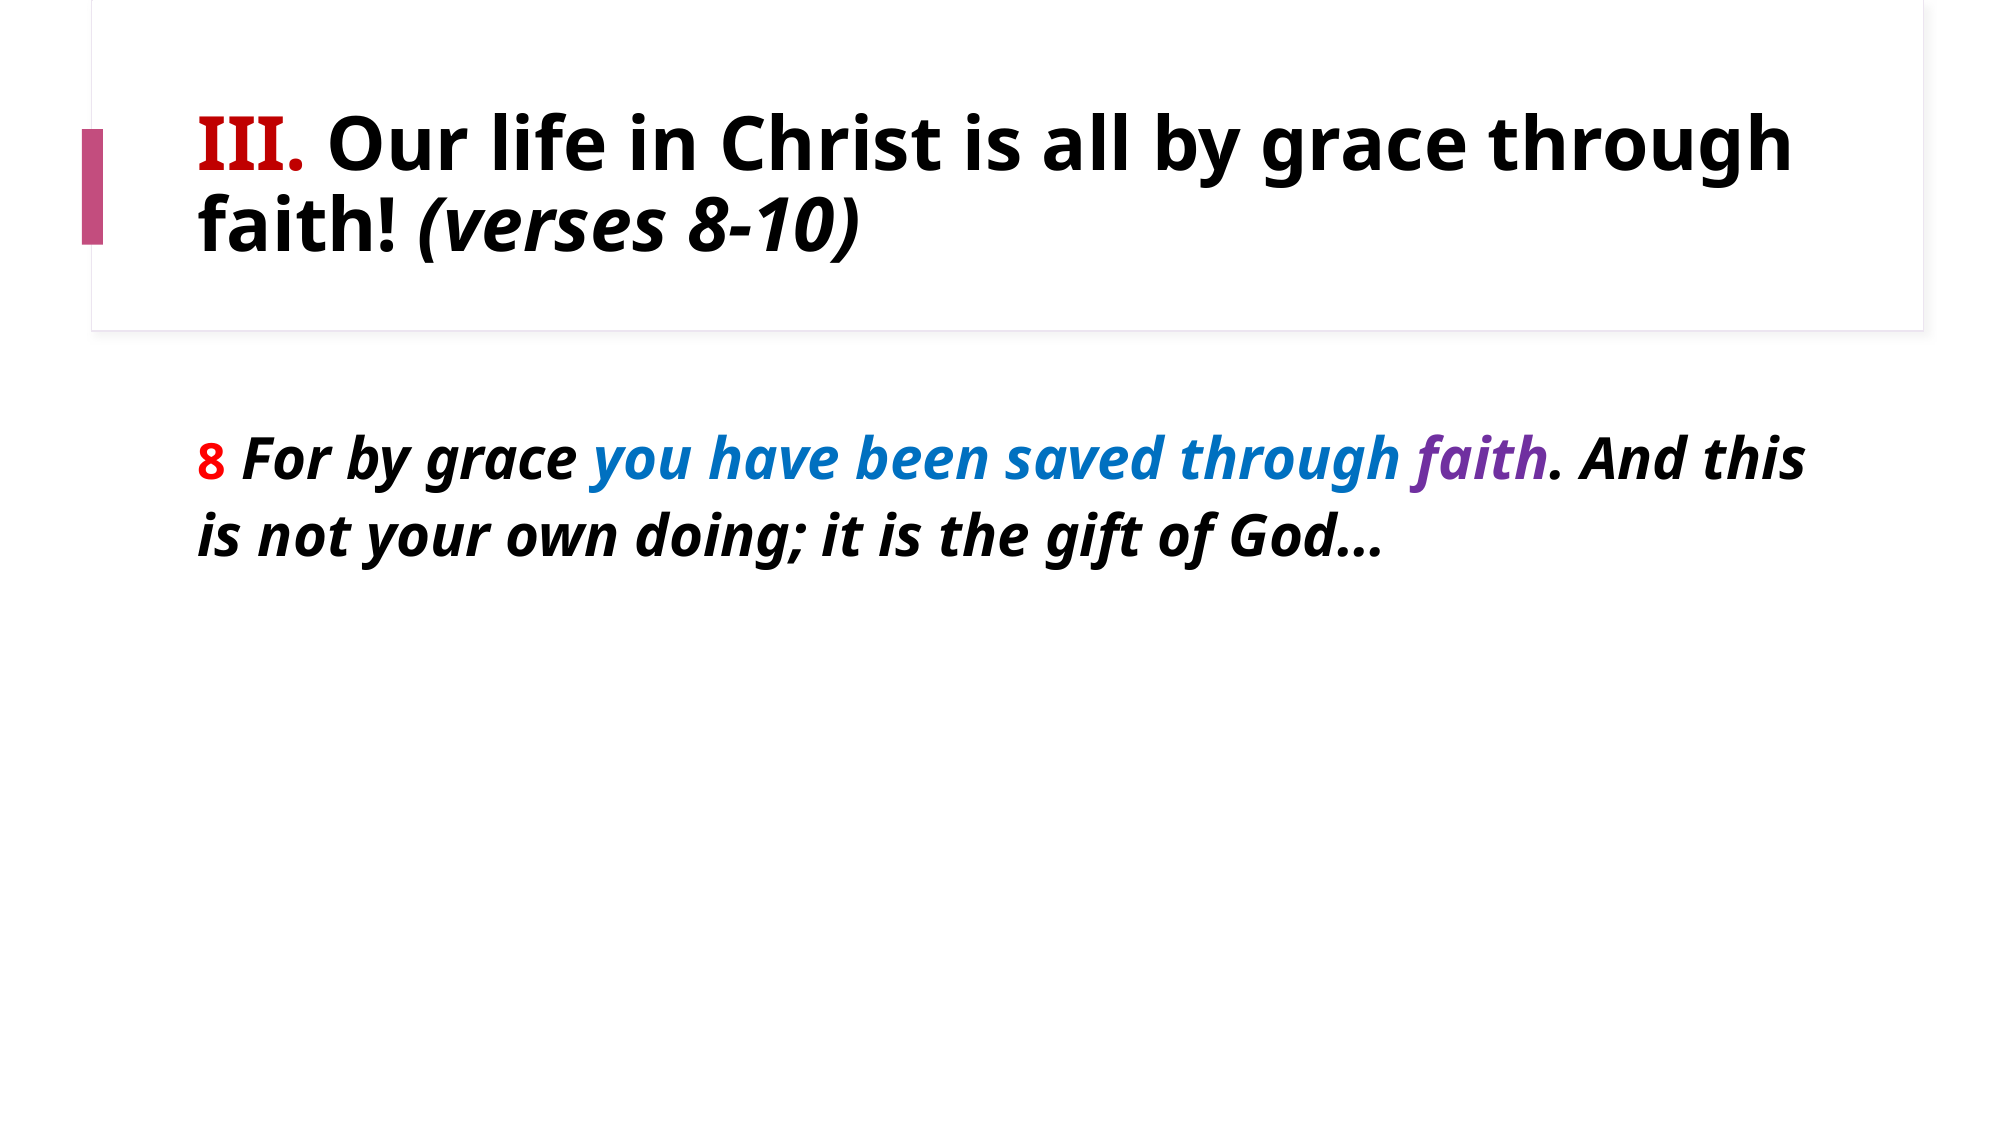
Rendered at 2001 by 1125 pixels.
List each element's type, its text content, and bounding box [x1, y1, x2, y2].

title III. Our life in Christ is all by grace through faith! (verses 8-10) [183, 90, 1851, 284]
list 8 For by grace you have been saved through faith. And this is not your own doing; it is the gift of God… [183, 406, 1851, 1081]
